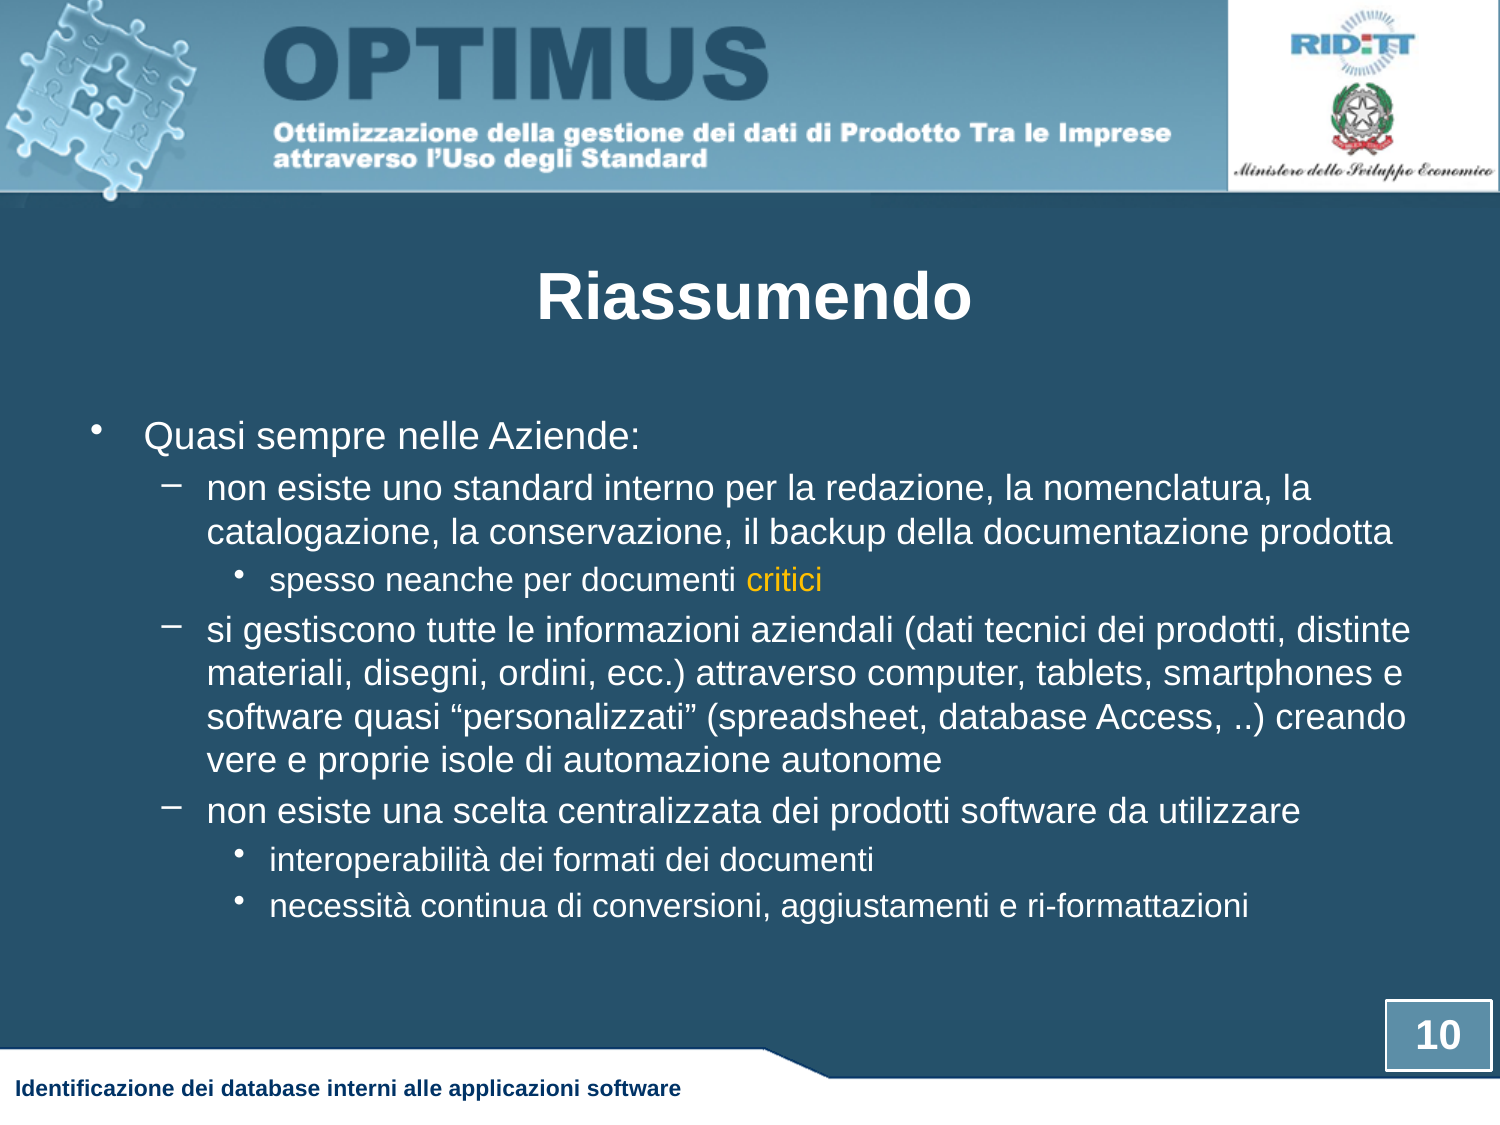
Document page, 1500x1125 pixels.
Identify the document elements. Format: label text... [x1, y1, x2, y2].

picture [0, 1020, 1500, 1125]
footer Identificazione dei database interni alle applicazioni software [0, 1066, 774, 1114]
picture [0, 0, 1500, 208]
title Riassumendo [79, 199, 1430, 387]
list Quasi sempre nelle Aziende: non esiste uno standard interno per la redazione, la nomenclatura, la catalogazione, la conservazione, il backup della documentazione prodotta spesso neanche per documenti critici si gestiscono tutte le informazioni aziendali (dati tecnici dei prodotti, distinte materiali, disegni, ordini, ecc.) attraverso computer, tablets, smartphones e software quasi “personalizzati” (spreadsheet, database Access, ..) creando vere e proprie isole di automazione autonome non esiste una scelta centralizzata dei prodotti software da utilizzare interoperabilità dei formati dei documenti necessità continua di conversioni, aggiustamenti e ri-formattazioni [75, 403, 1430, 973]
slide_number 10 [1385, 999, 1493, 1072]
